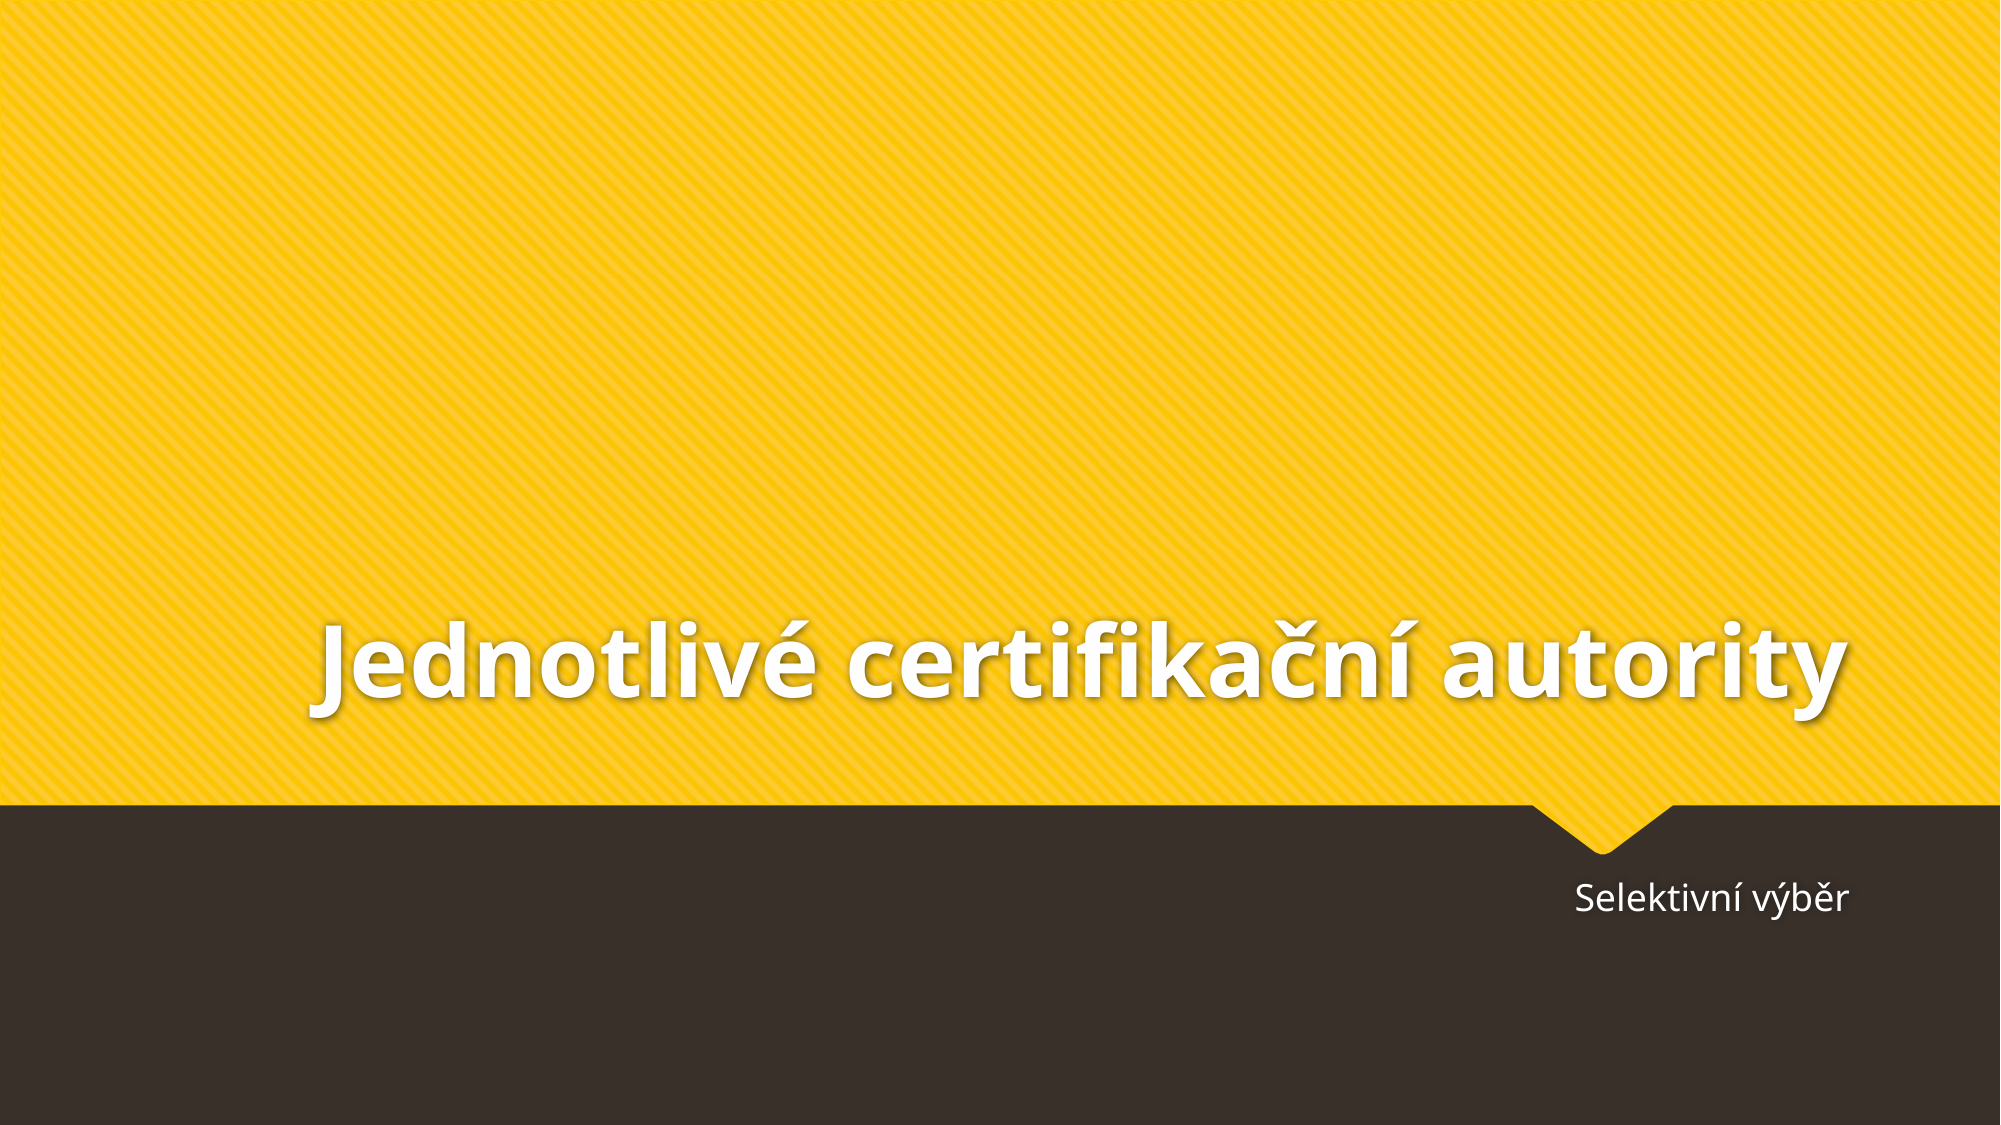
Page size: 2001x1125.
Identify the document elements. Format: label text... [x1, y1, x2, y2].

list Selektivní výběr [132, 866, 1866, 938]
title Jednotlivé certifikační autority [132, 484, 1866, 726]
